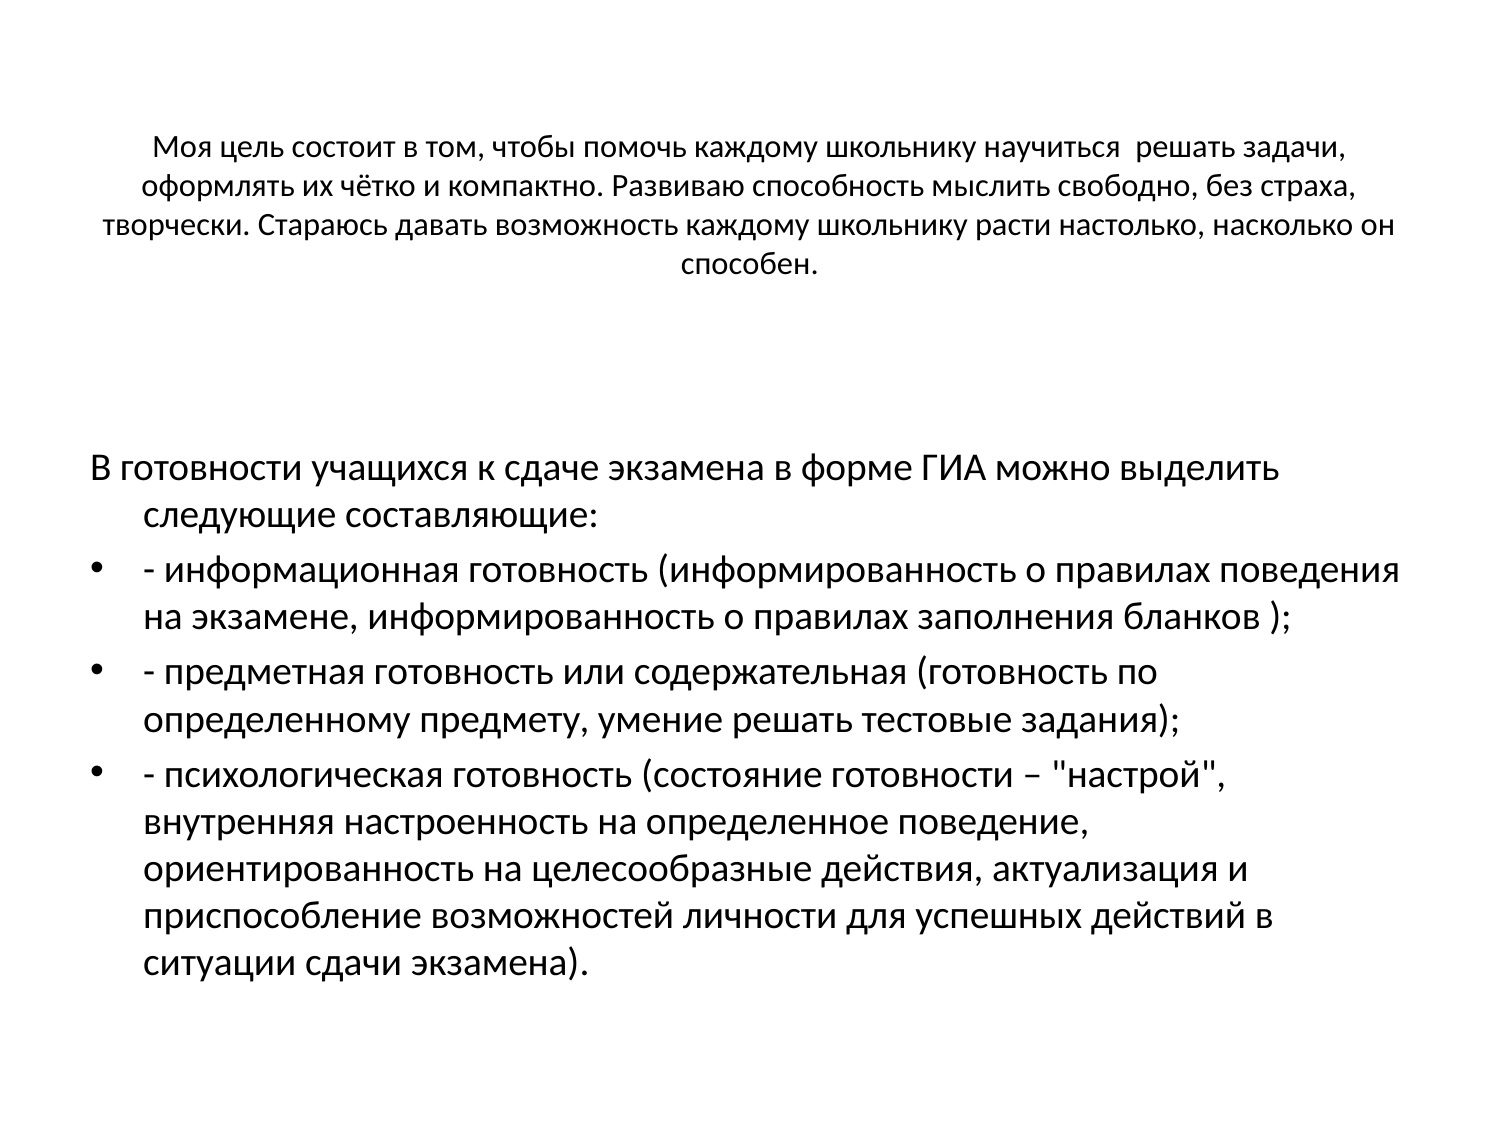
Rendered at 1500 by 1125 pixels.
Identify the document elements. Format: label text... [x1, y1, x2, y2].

list В готовности учащихся к сдаче экзамена в форме ГИА можно выделить следующие составляющие: - информационная готовность (информированность о правилах поведения на экзамене, информированность о правилах заполнения бланков ); - предметная готовность или содержательная (готовность по определенному предмету, умение решать тестовые задания); - психологическая готовность (состояние готовности – "настрой", внутренняя настроенность на определенное поведение, ориентированность на целесообразные действия, актуализация и приспособление возможностей личности для успешных действий в ситуации сдачи экзамена). [75, 433, 1425, 1005]
title Моя цель состоит в том, чтобы помочь каждому школьнику научиться решать задачи, оформлять их чётко и компактно. Развиваю способность мыслить свободно, без страха, творчески. Стараюсь давать возможность каждому школьнику расти настолько, насколько он способен. [75, 117, 1425, 375]
